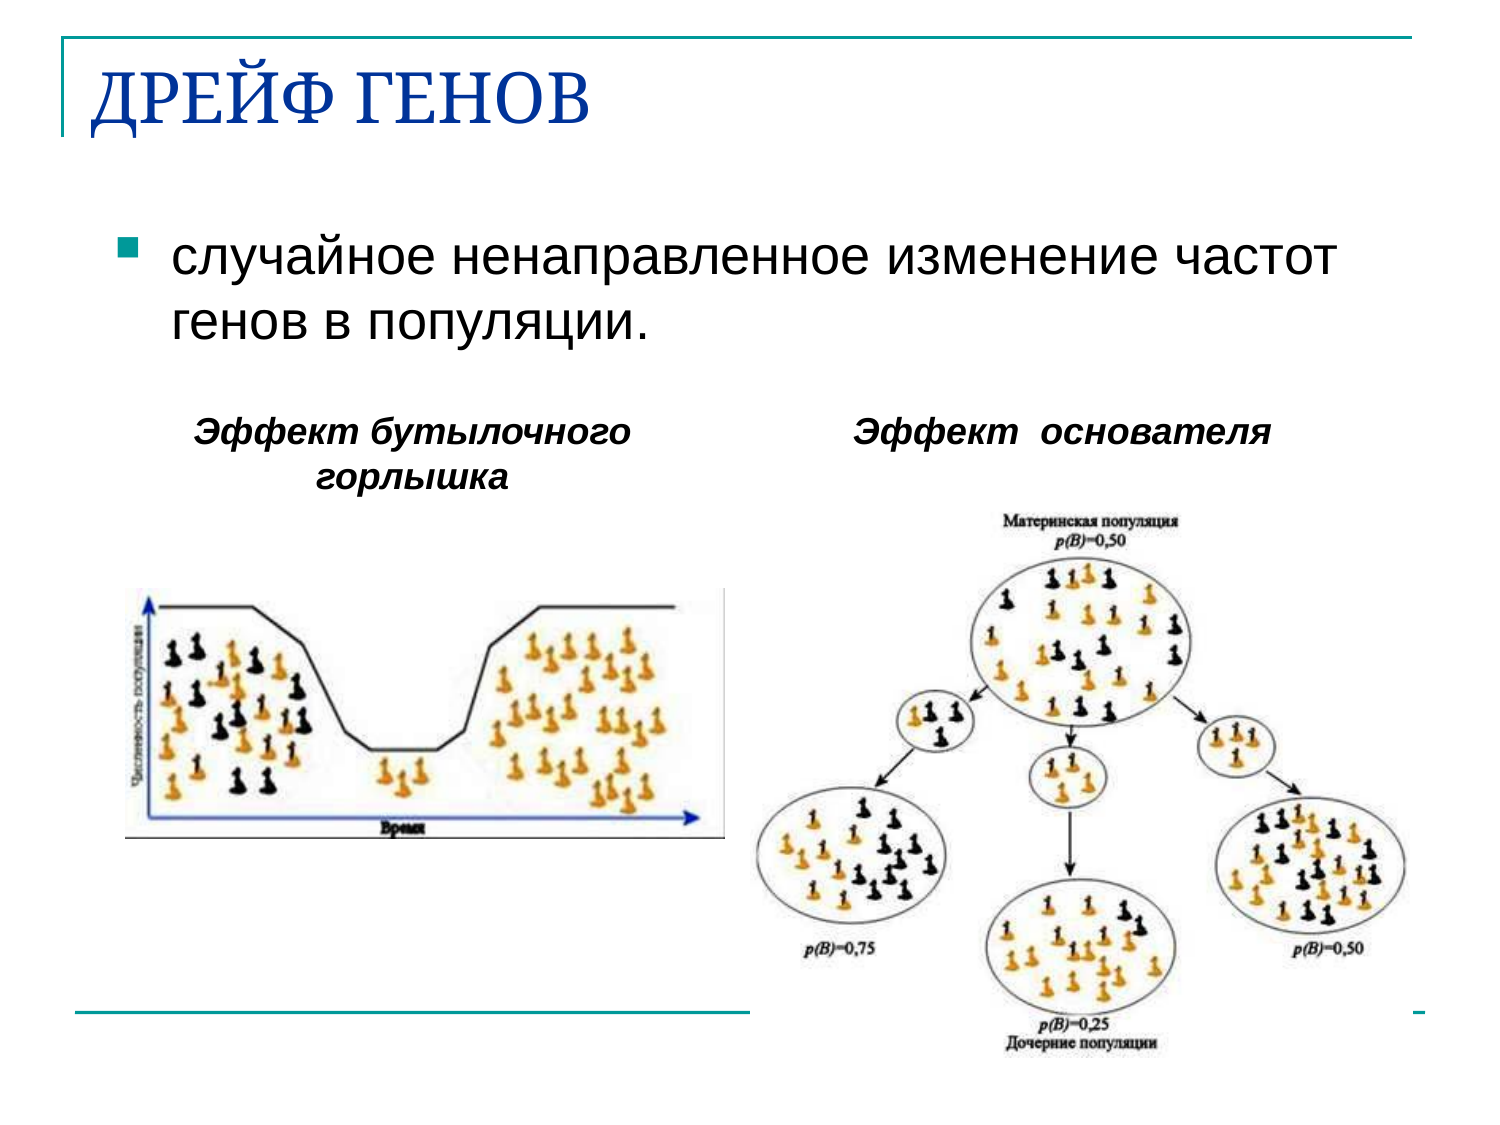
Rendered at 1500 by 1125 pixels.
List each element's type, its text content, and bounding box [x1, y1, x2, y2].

text_box Эффект бутылочного горлышка [162, 400, 663, 505]
text_box Эффект основателя [812, 400, 1313, 460]
title ДРЕЙФ ГЕНОВ [74, 45, 1426, 233]
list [124, 587, 726, 839]
list случайное ненаправленное изменение частот генов в популяции. [99, 212, 1451, 380]
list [749, 487, 1413, 1059]
